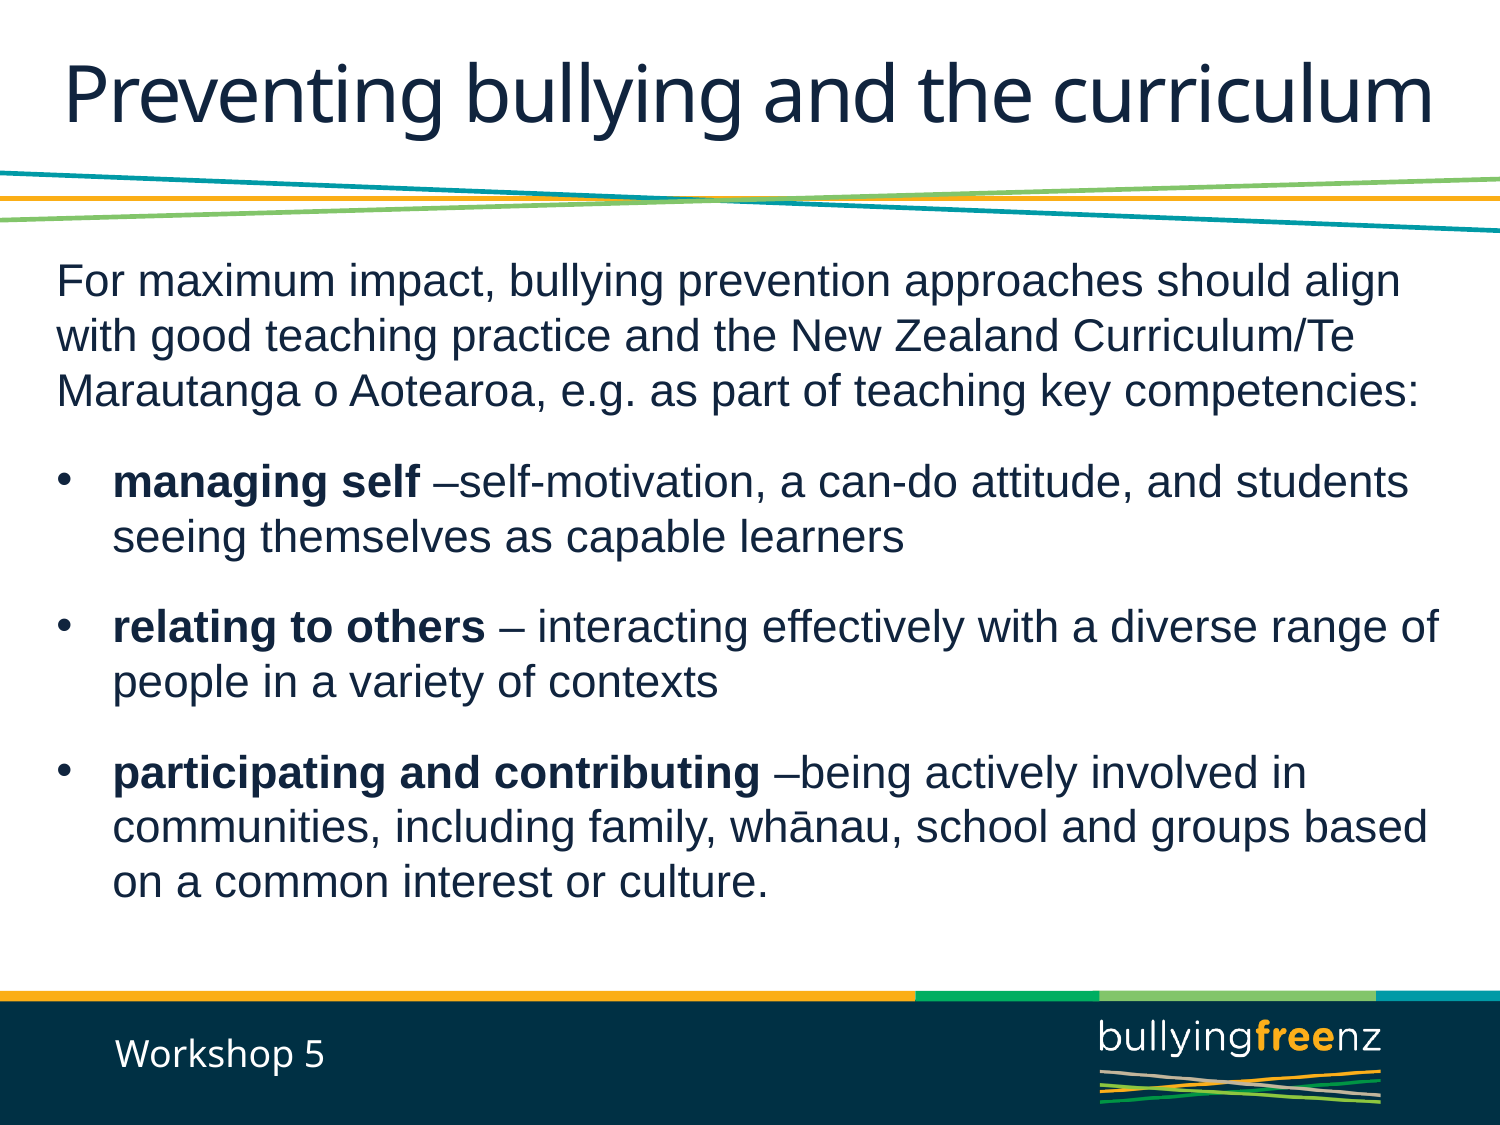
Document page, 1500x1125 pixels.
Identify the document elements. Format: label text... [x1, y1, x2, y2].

list For maximum impact, bullying prevention approaches should align with good teaching practice and the New Zealand Curriculum/Te Marautanga o Aotearoa, e.g. as part of teaching key competencies: managing self –self-motivation, a can-do attitude, and students seeing themselves as capable learners relating to others – interacting effectively with a diverse range of people in a variety of contexts participating and contributing –being actively involved in communities, including family, whānau, school and groups based on a common interest or culture. [41, 243, 1459, 1125]
text_box Workshop 5 [100, 1023, 372, 1083]
title Preventing bullying and the curriculum [0, 0, 1500, 185]
